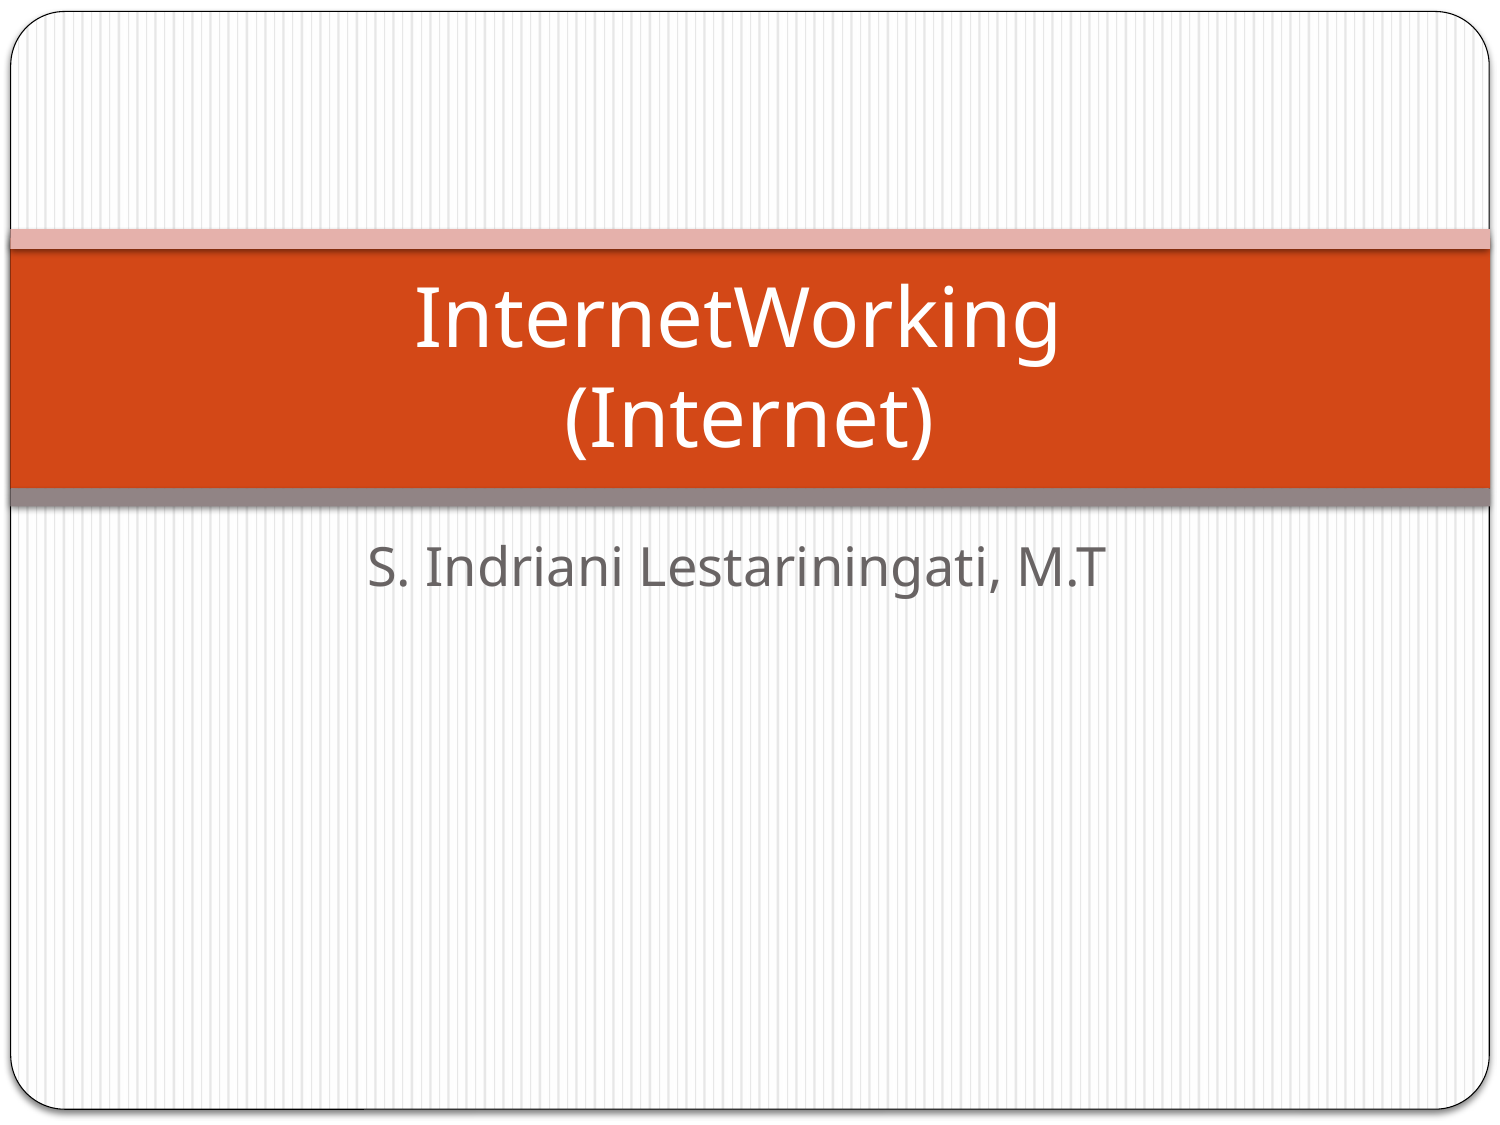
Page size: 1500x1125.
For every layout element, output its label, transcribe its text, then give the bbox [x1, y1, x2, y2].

subtitle S. Indriani Lestariningati, M.T [212, 525, 1263, 788]
title InternetWorking (Internet) [75, 247, 1425, 489]
